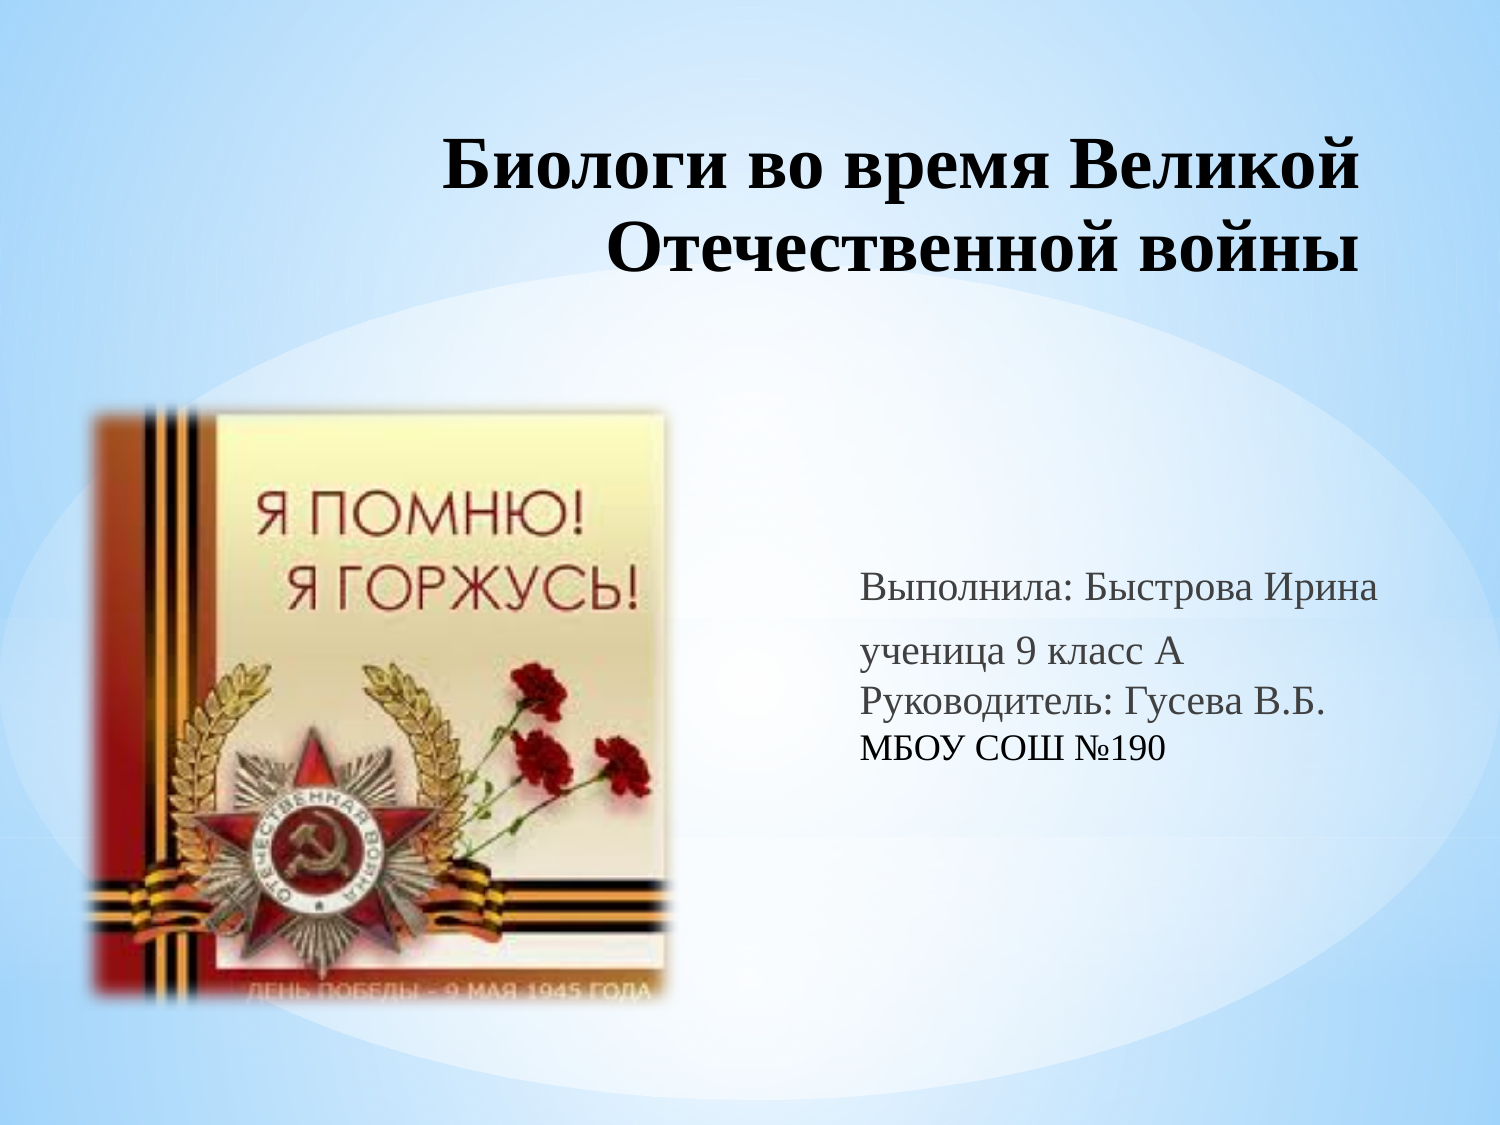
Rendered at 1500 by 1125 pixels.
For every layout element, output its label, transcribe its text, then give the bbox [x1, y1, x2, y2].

title Биологи во время Великой Отечественной войны [135, 113, 1376, 669]
picture [76, 396, 680, 1012]
list Выполнила: Быстрова Ирина ученица 9 класс А Руководитель: Гусева В.Б. МБОУ СОШ №190 [844, 550, 1425, 1005]
